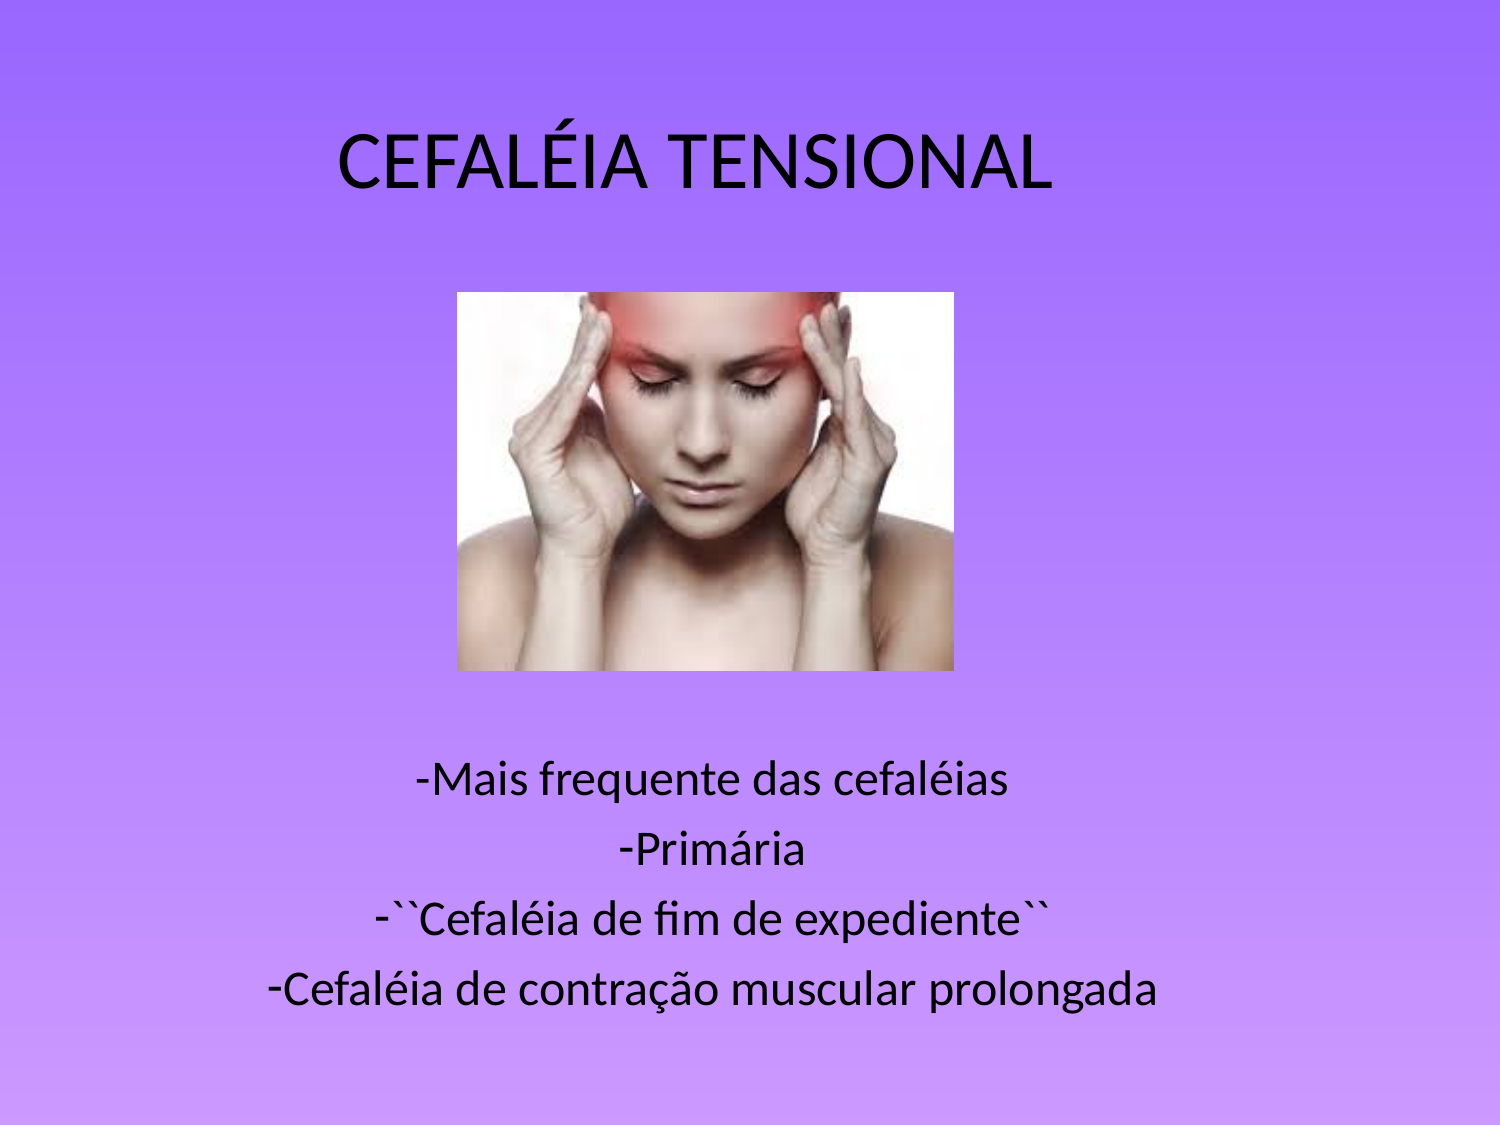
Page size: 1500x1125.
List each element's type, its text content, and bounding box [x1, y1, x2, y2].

picture [456, 292, 955, 671]
subtitle -Mais frequente das cefaléias Primária ``Cefaléia de fim de expediente`` Cefaléia de contração muscular prolongada [187, 738, 1238, 1026]
title CEFALÉIA TENSIONAL [58, 35, 1334, 277]
